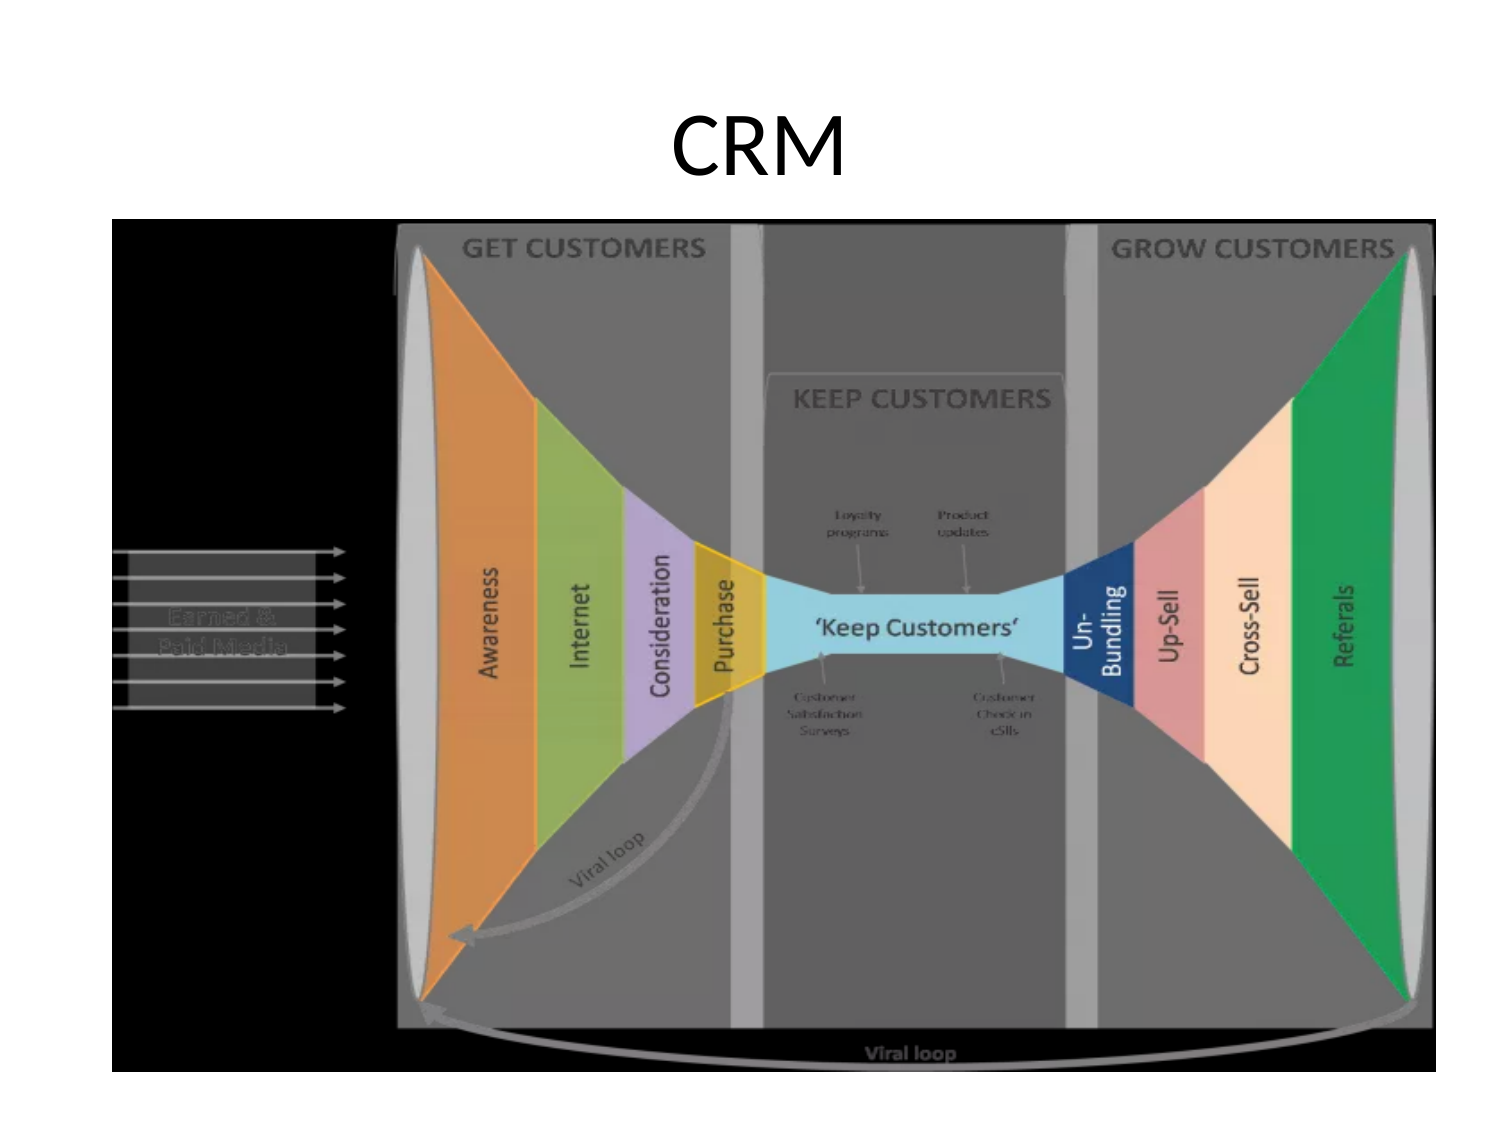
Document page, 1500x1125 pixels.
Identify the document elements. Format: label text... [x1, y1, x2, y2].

picture [111, 219, 1436, 1072]
title CRM [75, 45, 1425, 233]
